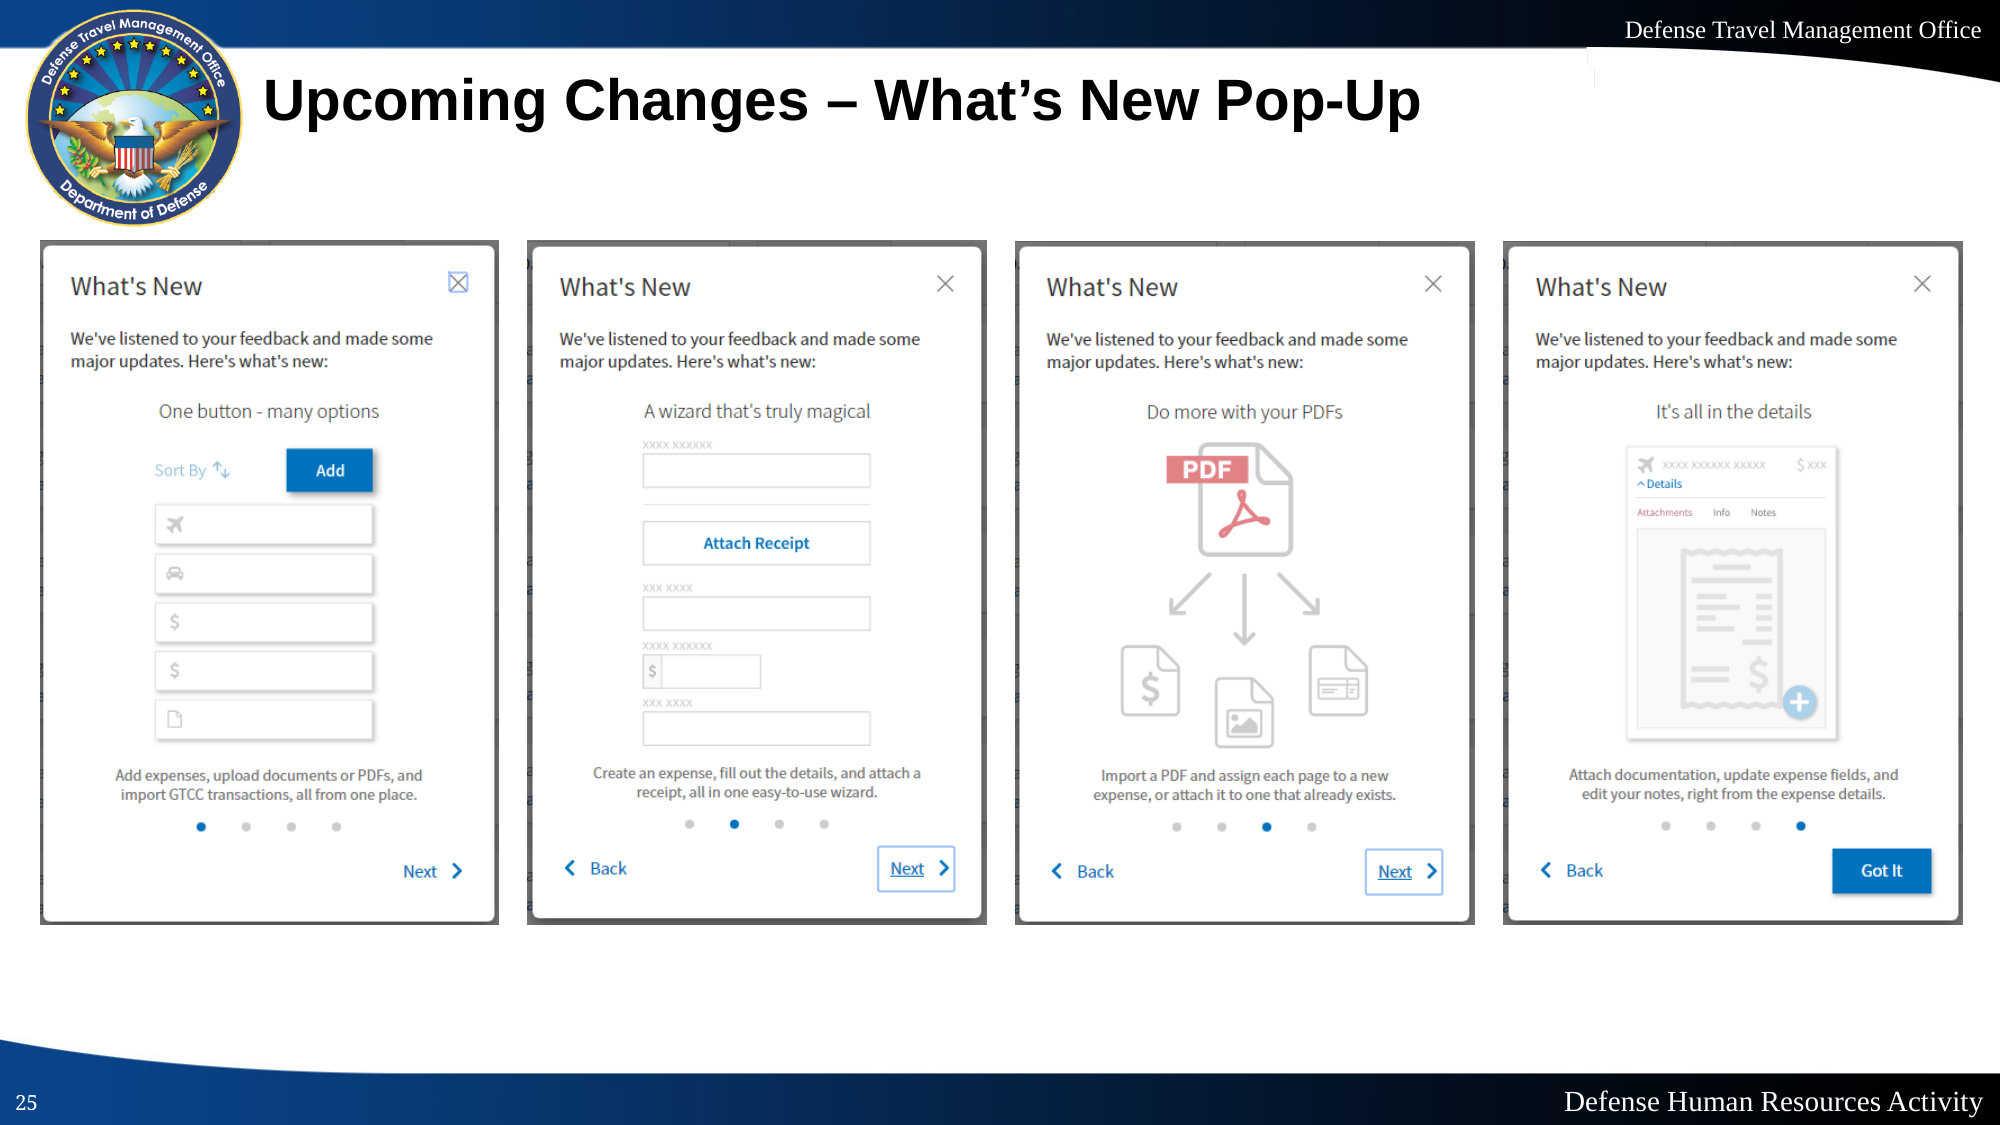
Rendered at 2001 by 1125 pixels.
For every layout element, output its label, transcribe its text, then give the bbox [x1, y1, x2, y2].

title Upcoming Changes – What’s New Pop-Up [248, 54, 1976, 226]
picture [1015, 241, 1475, 925]
picture [0, 0, 2000, 230]
picture [1503, 241, 1963, 925]
picture [0, 1037, 2000, 1125]
slide_number 25 [0, 1080, 63, 1125]
picture [39, 239, 499, 925]
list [527, 239, 987, 925]
